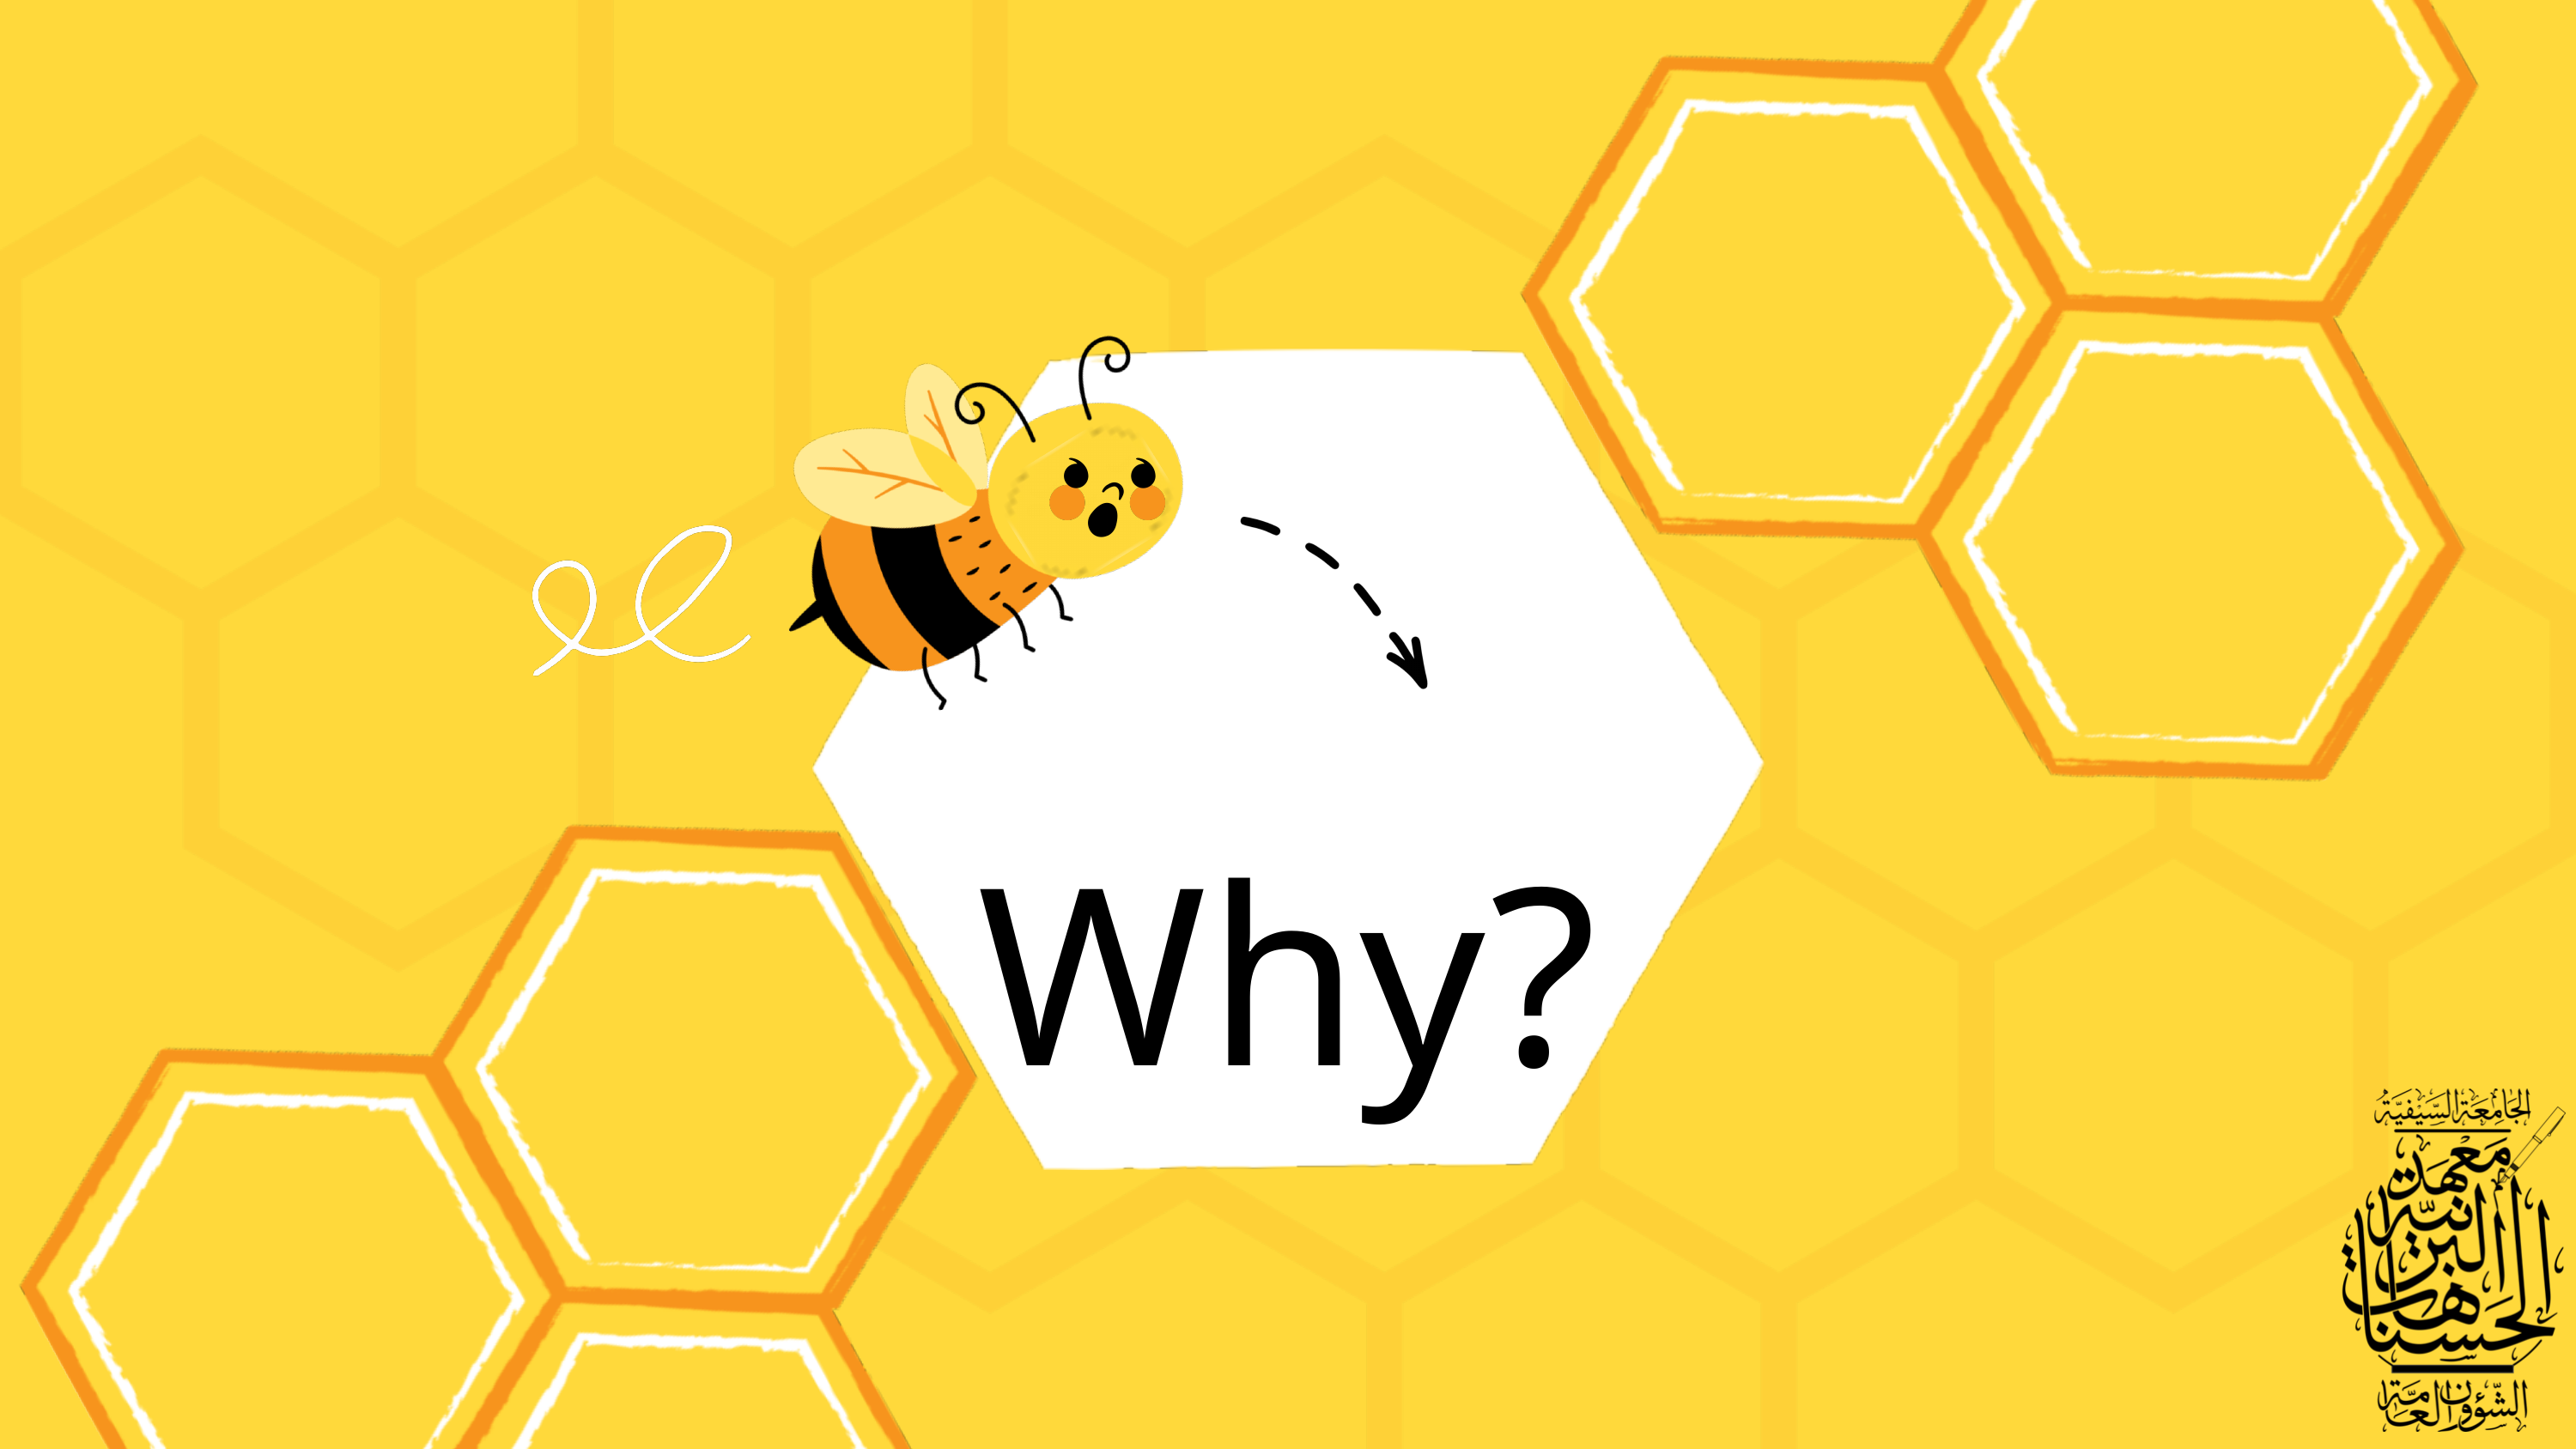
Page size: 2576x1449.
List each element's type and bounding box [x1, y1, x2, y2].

text_box [705, 254, 1243, 750]
picture [0, 0, 2576, 1449]
